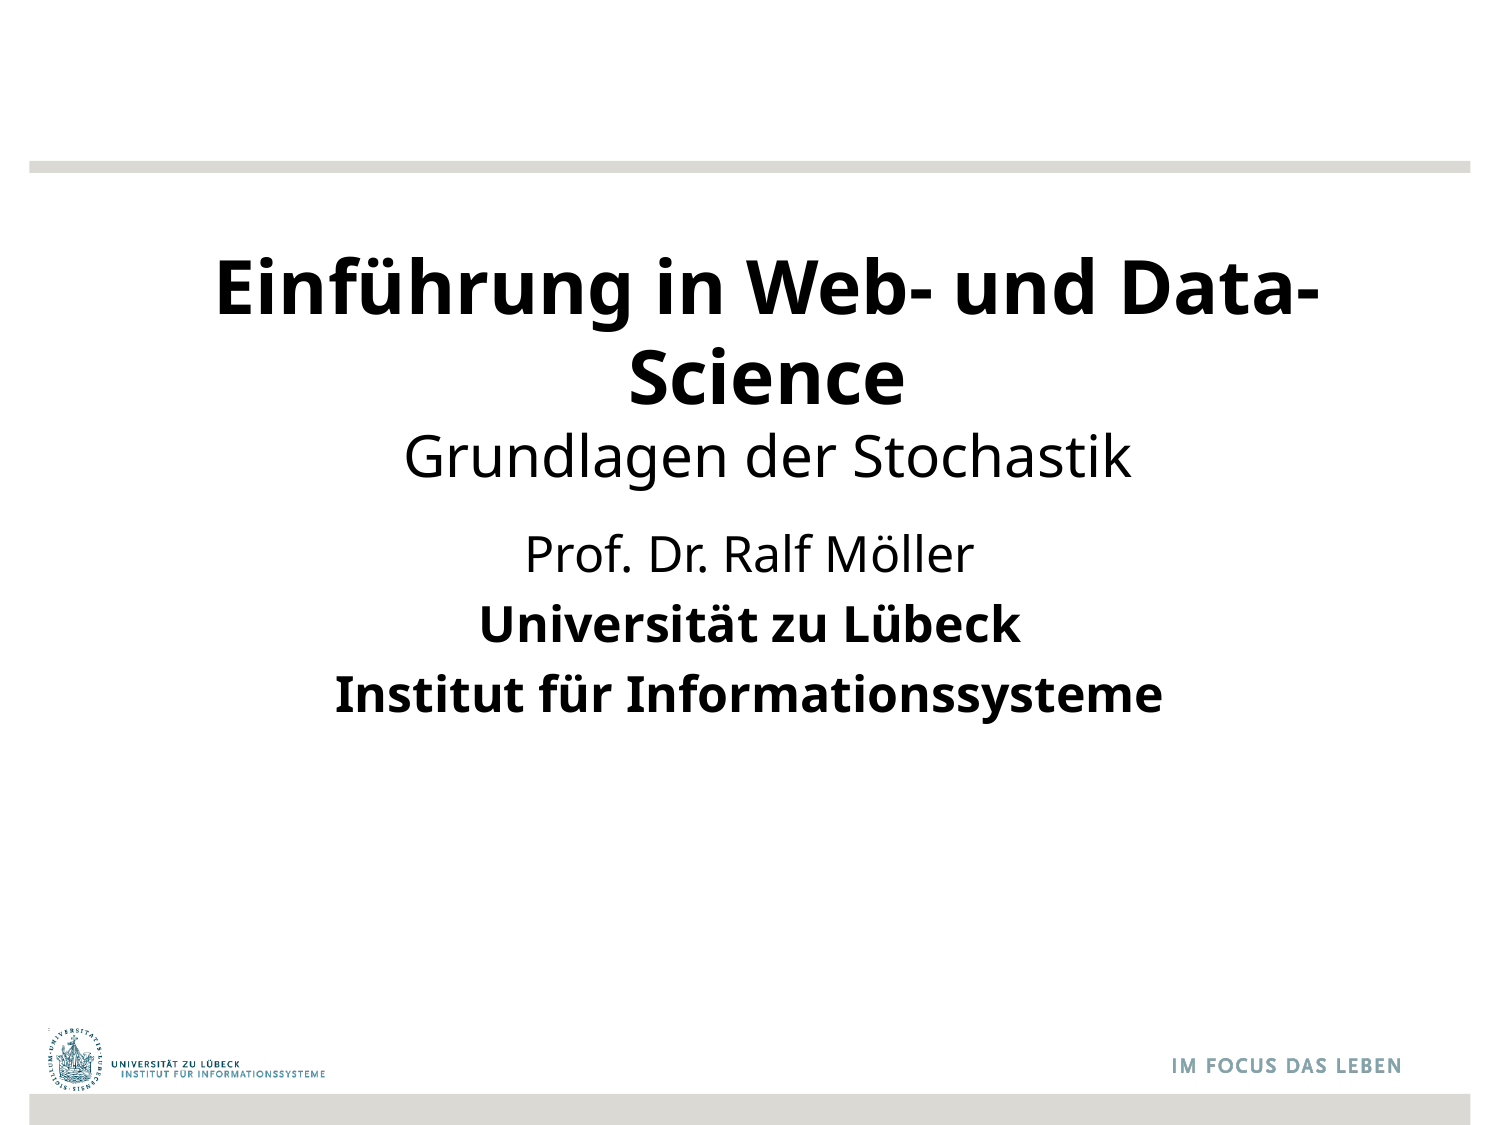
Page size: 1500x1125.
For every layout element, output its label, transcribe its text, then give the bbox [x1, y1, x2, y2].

picture [1173, 1058, 1400, 1073]
subtitle Prof. Dr. Ralf Möller Universität zu Lübeck Institut für Informationssysteme [225, 515, 1275, 1012]
title Einführung in Web- und Data-Science Grundlagen der Stochastik [112, 231, 1424, 386]
